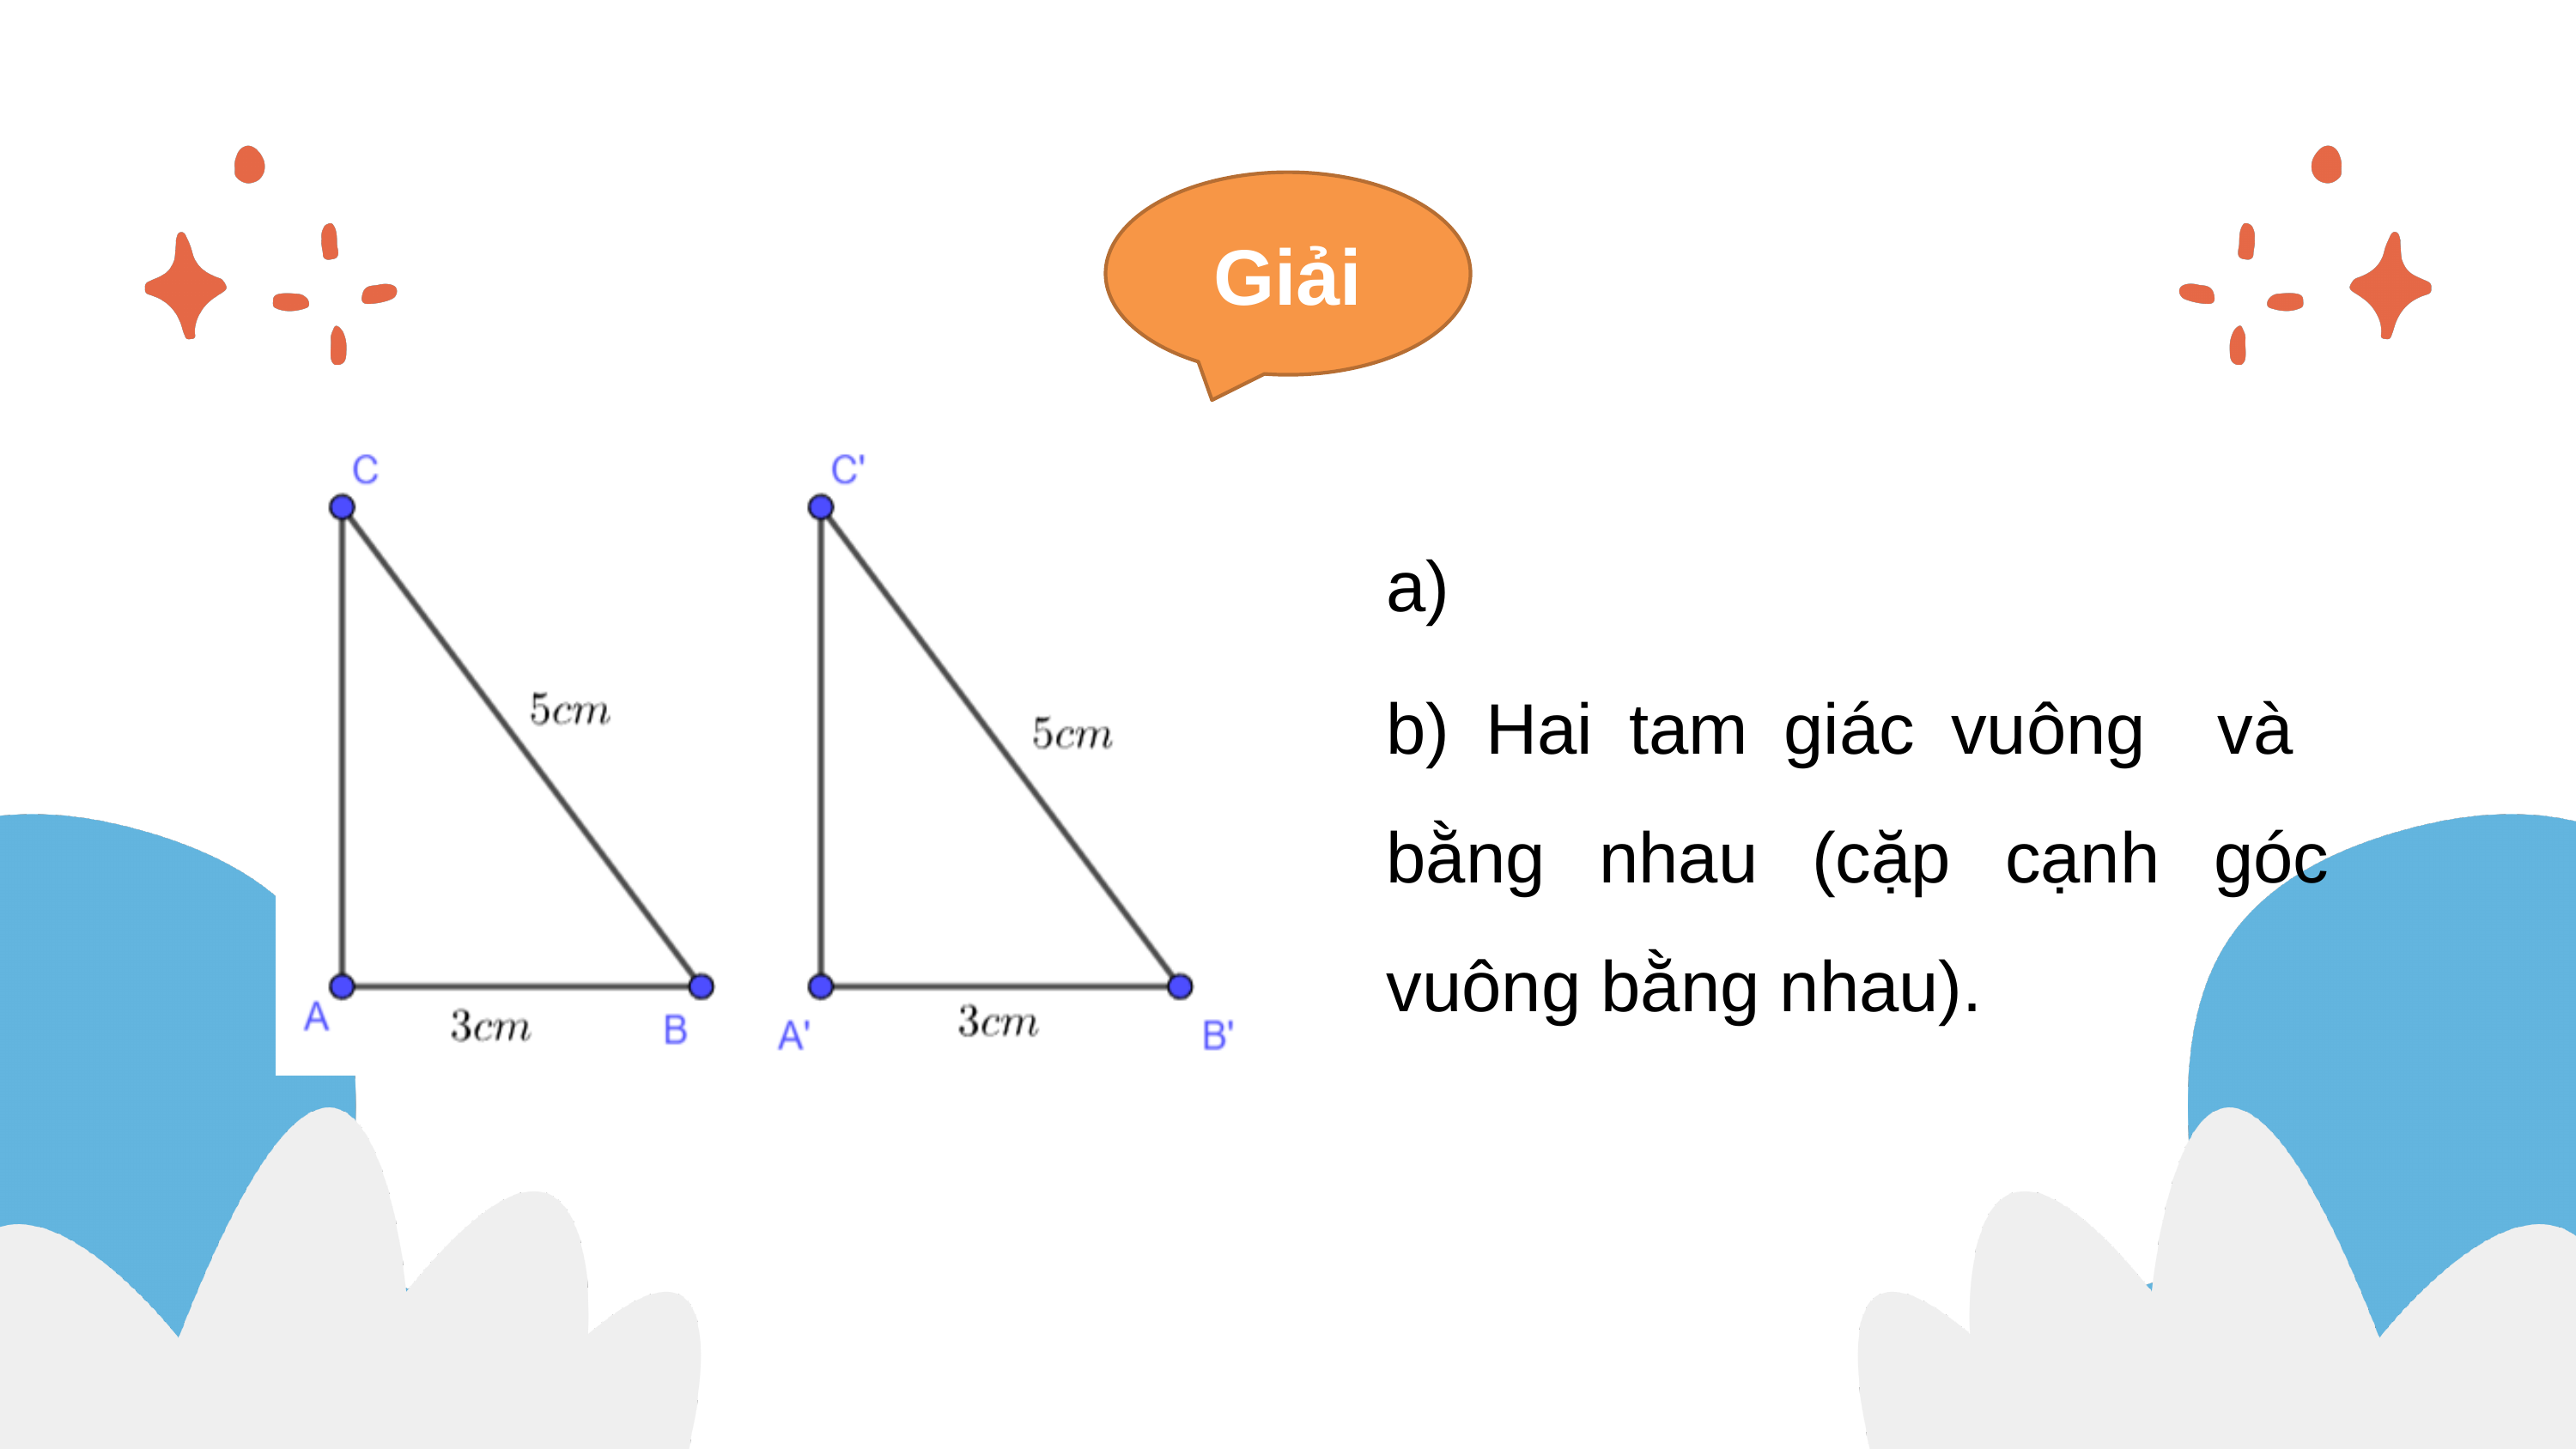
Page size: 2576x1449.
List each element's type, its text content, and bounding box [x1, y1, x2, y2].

picture [2178, 142, 2432, 365]
text_box Giải [1103, 170, 1473, 403]
picture [0, 437, 1264, 1449]
picture [144, 142, 398, 365]
picture [1791, 805, 2576, 1449]
